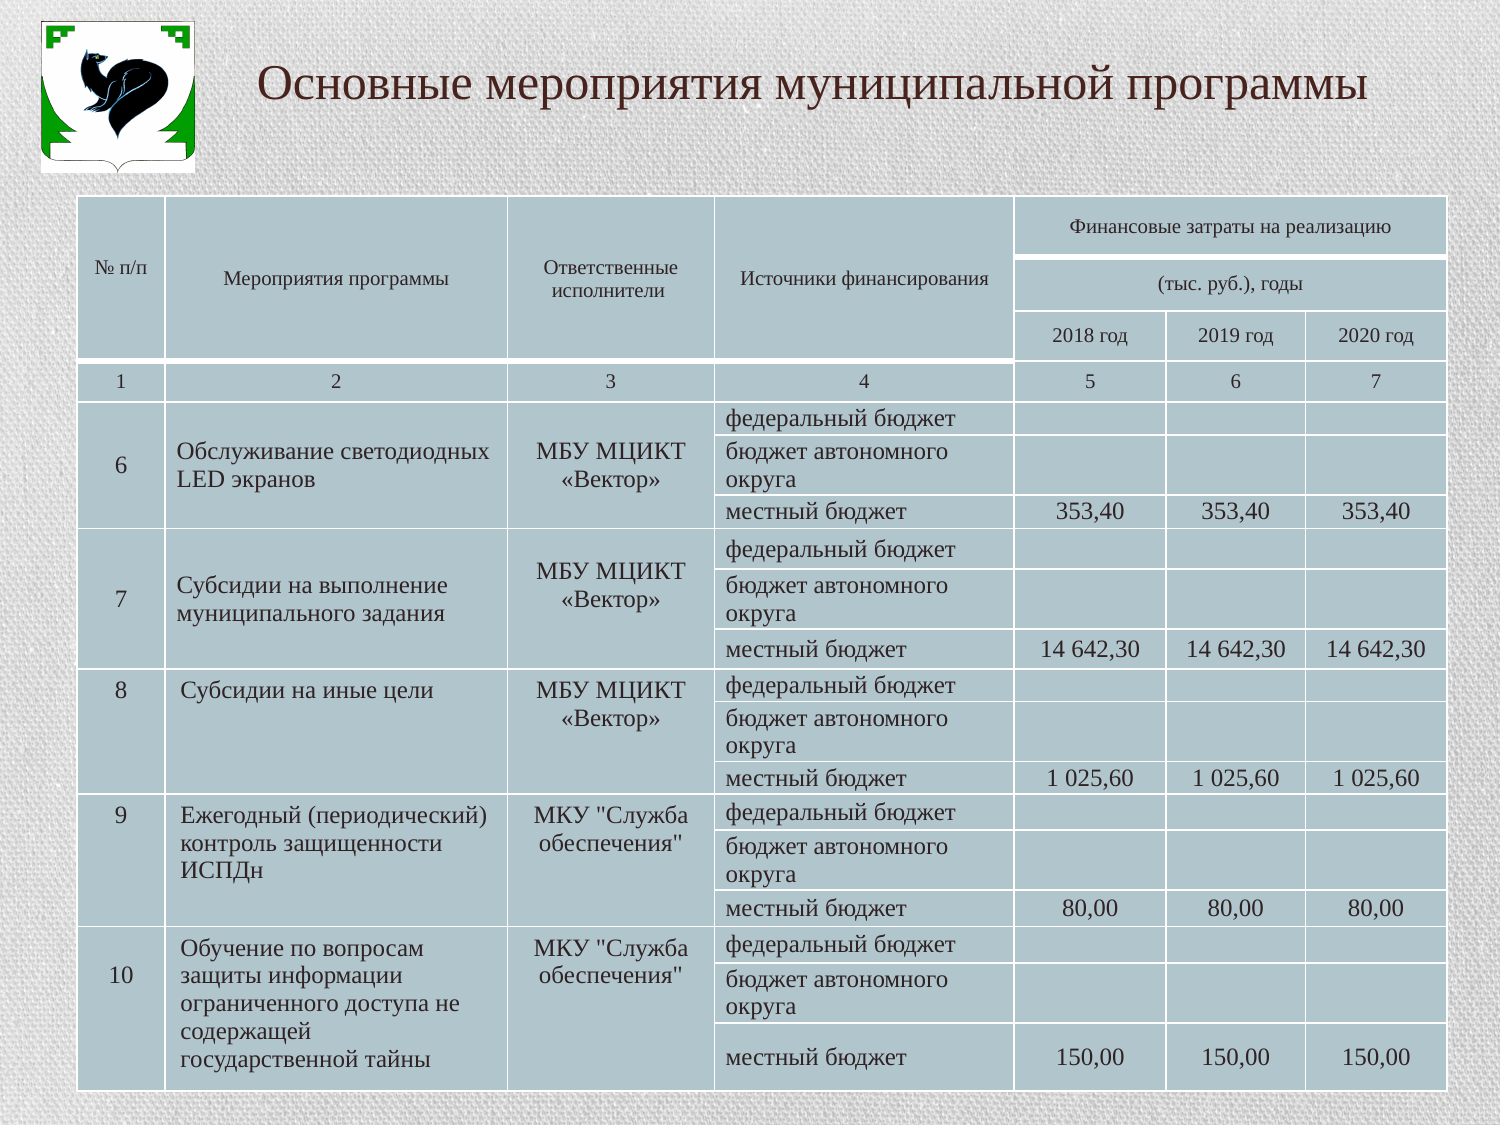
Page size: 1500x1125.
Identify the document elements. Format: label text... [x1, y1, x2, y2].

table_cell 14 642,30 [1015, 630, 1165, 668]
table_cell 80,00 [1167, 891, 1305, 926]
table_cell [1167, 529, 1305, 568]
table_cell бюджет автономного округа [715, 570, 1013, 628]
table_cell [1167, 570, 1305, 628]
table_cell 353,40 [1306, 496, 1446, 528]
table_cell [1167, 670, 1305, 701]
table_cell 9 [78, 795, 164, 926]
table_cell 14 642,30 [1167, 630, 1305, 668]
table_cell [1306, 702, 1446, 761]
table_cell 150,00 [1167, 1024, 1305, 1090]
table_cell [1167, 927, 1305, 962]
table_header Ответственные исполнители [508, 197, 714, 358]
table_cell [1306, 831, 1446, 889]
table_cell МКУ "Служба обеспечения" [508, 795, 714, 926]
table_cell [1167, 795, 1305, 829]
table_cell [1015, 964, 1165, 1022]
table_header Источники финансирования [715, 197, 1013, 358]
table_cell местный бюджет [715, 891, 1013, 926]
table_cell Обслуживание светодиодных LED экранов [166, 403, 507, 528]
table_cell 80,00 [1306, 891, 1446, 926]
table_cell [1306, 529, 1446, 568]
table_cell 80,00 [1015, 891, 1165, 926]
table_cell [1015, 403, 1165, 434]
table_cell [1015, 670, 1165, 701]
table_cell 7 [1306, 362, 1446, 401]
table_cell [1167, 831, 1305, 889]
table_cell местный бюджет [715, 496, 1013, 528]
table_cell местный бюджет [715, 630, 1013, 668]
table_cell 1 025,60 [1167, 762, 1305, 793]
table_cell местный бюджет [715, 762, 1013, 793]
table_cell 10 [78, 927, 164, 1090]
table_cell (тыс. руб.), годы [1015, 260, 1446, 310]
picture [40, 21, 195, 173]
table_cell МКУ "Служба обеспечения" [508, 927, 714, 1090]
table_cell 2020 год [1306, 312, 1446, 360]
table_cell федеральный бюджет [715, 670, 1013, 701]
table_cell бюджет автономного округа [715, 702, 1013, 761]
table_cell федеральный бюджет [715, 403, 1013, 434]
table_cell 353,40 [1167, 496, 1305, 528]
table_header № п/п [78, 197, 164, 358]
table_cell 14 642,30 [1306, 630, 1446, 668]
table_cell 1 025,60 [1015, 762, 1165, 793]
table_cell 7 [78, 529, 164, 668]
table_cell [1015, 436, 1165, 494]
table_cell МБУ МЦИКТ «Вектор» [508, 670, 714, 793]
table_cell [1167, 964, 1305, 1022]
table_cell [1015, 702, 1165, 761]
table_cell 3 [508, 364, 714, 401]
table_cell 8 [78, 670, 164, 793]
table_cell МБУ МЦИКТ «Вектор» [508, 529, 714, 668]
table_cell 2 [166, 364, 507, 401]
table_cell [1306, 670, 1446, 701]
table_cell [1015, 795, 1165, 829]
table_header Финансовые затраты на реализацию [1015, 197, 1446, 254]
table_cell МБУ МЦИКТ «Вектор» [508, 403, 714, 528]
table_cell Обучение по вопросам защиты информации ограниченного доступа не содержащей государственной тайны [166, 927, 507, 1090]
table_cell 2018 год [1015, 312, 1165, 360]
table_cell 2019 год [1167, 312, 1305, 360]
table_cell федеральный бюджет [715, 795, 1013, 829]
table_cell 4 [715, 364, 1013, 401]
table_cell 6 [78, 403, 164, 528]
table_cell местный бюджет [715, 1024, 1013, 1090]
table_cell [1306, 964, 1446, 1022]
table_cell Ежегодный (периодический) контроль защищенности ИСПДн [166, 795, 507, 926]
table_cell 6 [1167, 362, 1305, 401]
text_box Основные мероприятия муниципальной программы [242, 42, 1412, 118]
table_cell 150,00 [1306, 1024, 1446, 1090]
table_cell [1015, 570, 1165, 628]
table_cell 1 025,60 [1306, 762, 1446, 793]
table_cell [1306, 927, 1446, 962]
table_cell 353,40 [1015, 496, 1165, 528]
table_cell бюджет автономного округа [715, 831, 1013, 889]
table_cell федеральный бюджет [715, 529, 1013, 568]
table_cell [1015, 529, 1165, 568]
table_cell 150,00 [1015, 1024, 1165, 1090]
table_cell [1306, 570, 1446, 628]
table_cell [1015, 831, 1165, 889]
table_cell [1167, 436, 1305, 494]
table_cell Субсидии на выполнение муниципального задания [166, 529, 507, 668]
table_cell федеральный бюджет [715, 927, 1013, 962]
table_cell бюджет автономного округа [715, 436, 1013, 494]
table_cell [1306, 403, 1446, 434]
table_header Мероприятия программы [166, 197, 507, 358]
table_cell [1015, 927, 1165, 962]
table_cell [1167, 403, 1305, 434]
table_cell [1167, 702, 1305, 761]
table_cell Субсидии на иные цели [166, 670, 507, 793]
table_cell бюджет автономного округа [715, 964, 1013, 1022]
table_cell [1306, 436, 1446, 494]
table_cell [1306, 795, 1446, 829]
table_cell 1 [78, 364, 164, 401]
table_cell 5 [1015, 362, 1165, 401]
